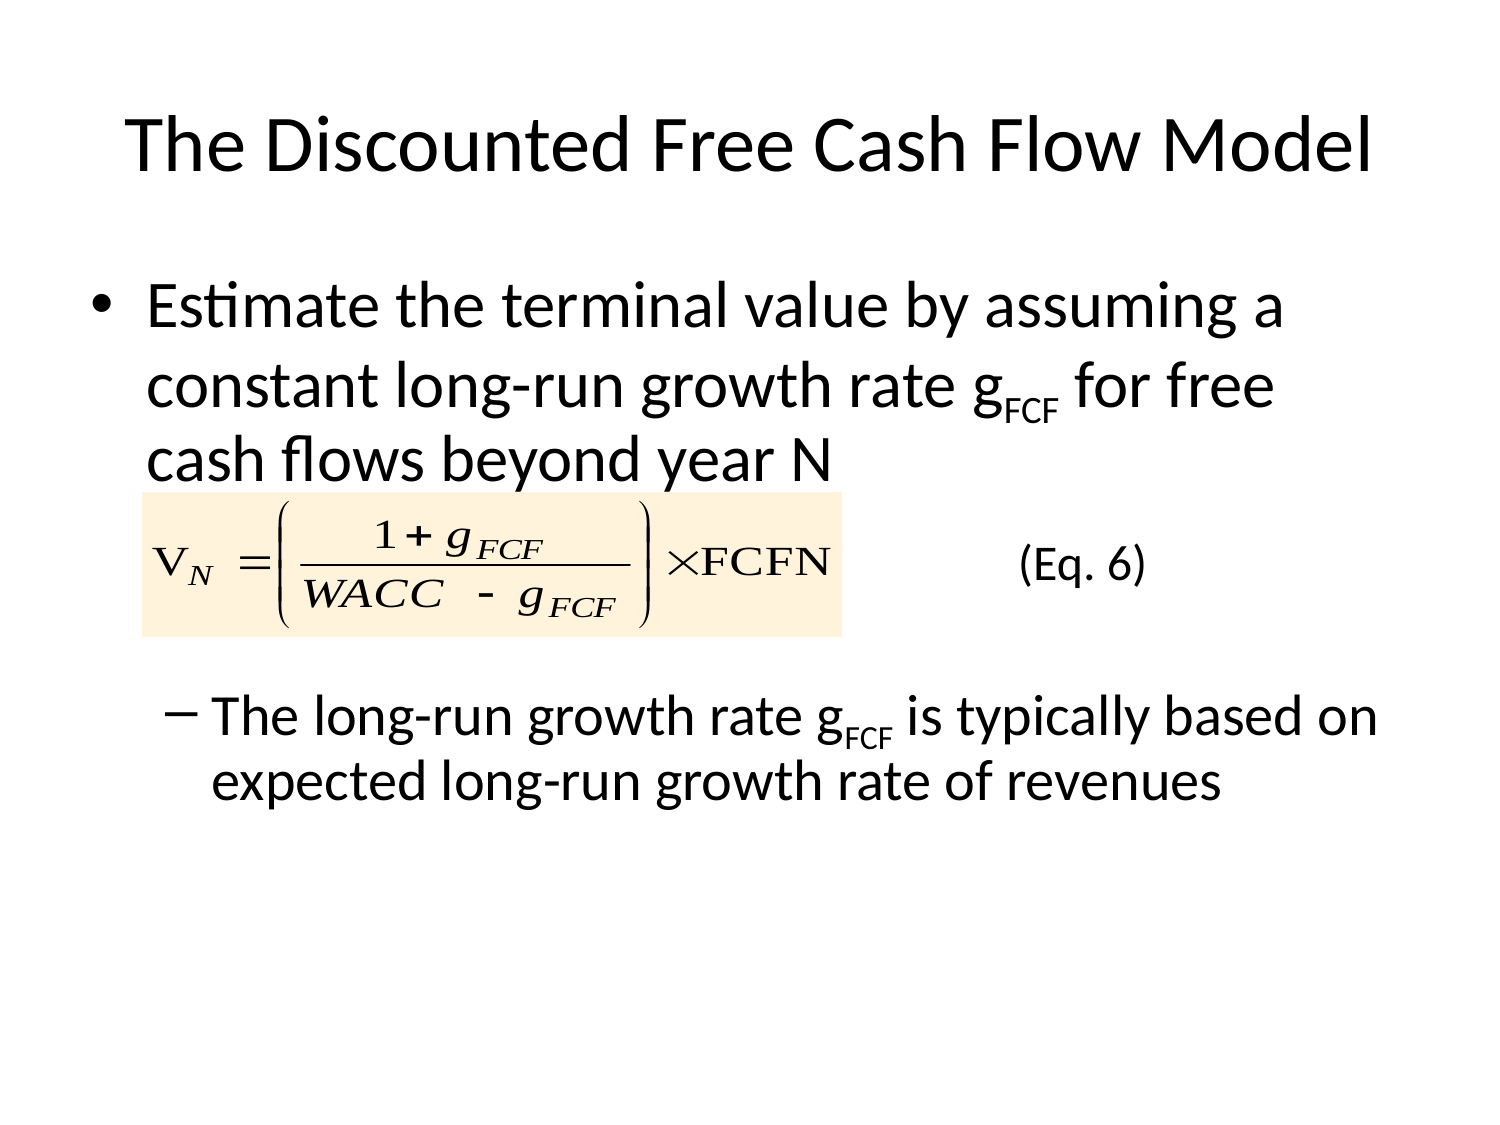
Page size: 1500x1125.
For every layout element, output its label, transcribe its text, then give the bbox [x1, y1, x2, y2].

list Estimate the terminal value by assuming a constant long-run growth rate gFCF for free cash flows beyond year N The long-run growth rate gFCF is typically based on expected long-run growth rate of revenues [75, 262, 1425, 1005]
title The Discounted Free Cash Flow Model [75, 45, 1425, 233]
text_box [141, 491, 842, 638]
text_box (Eq. 6) [1003, 523, 1321, 599]
